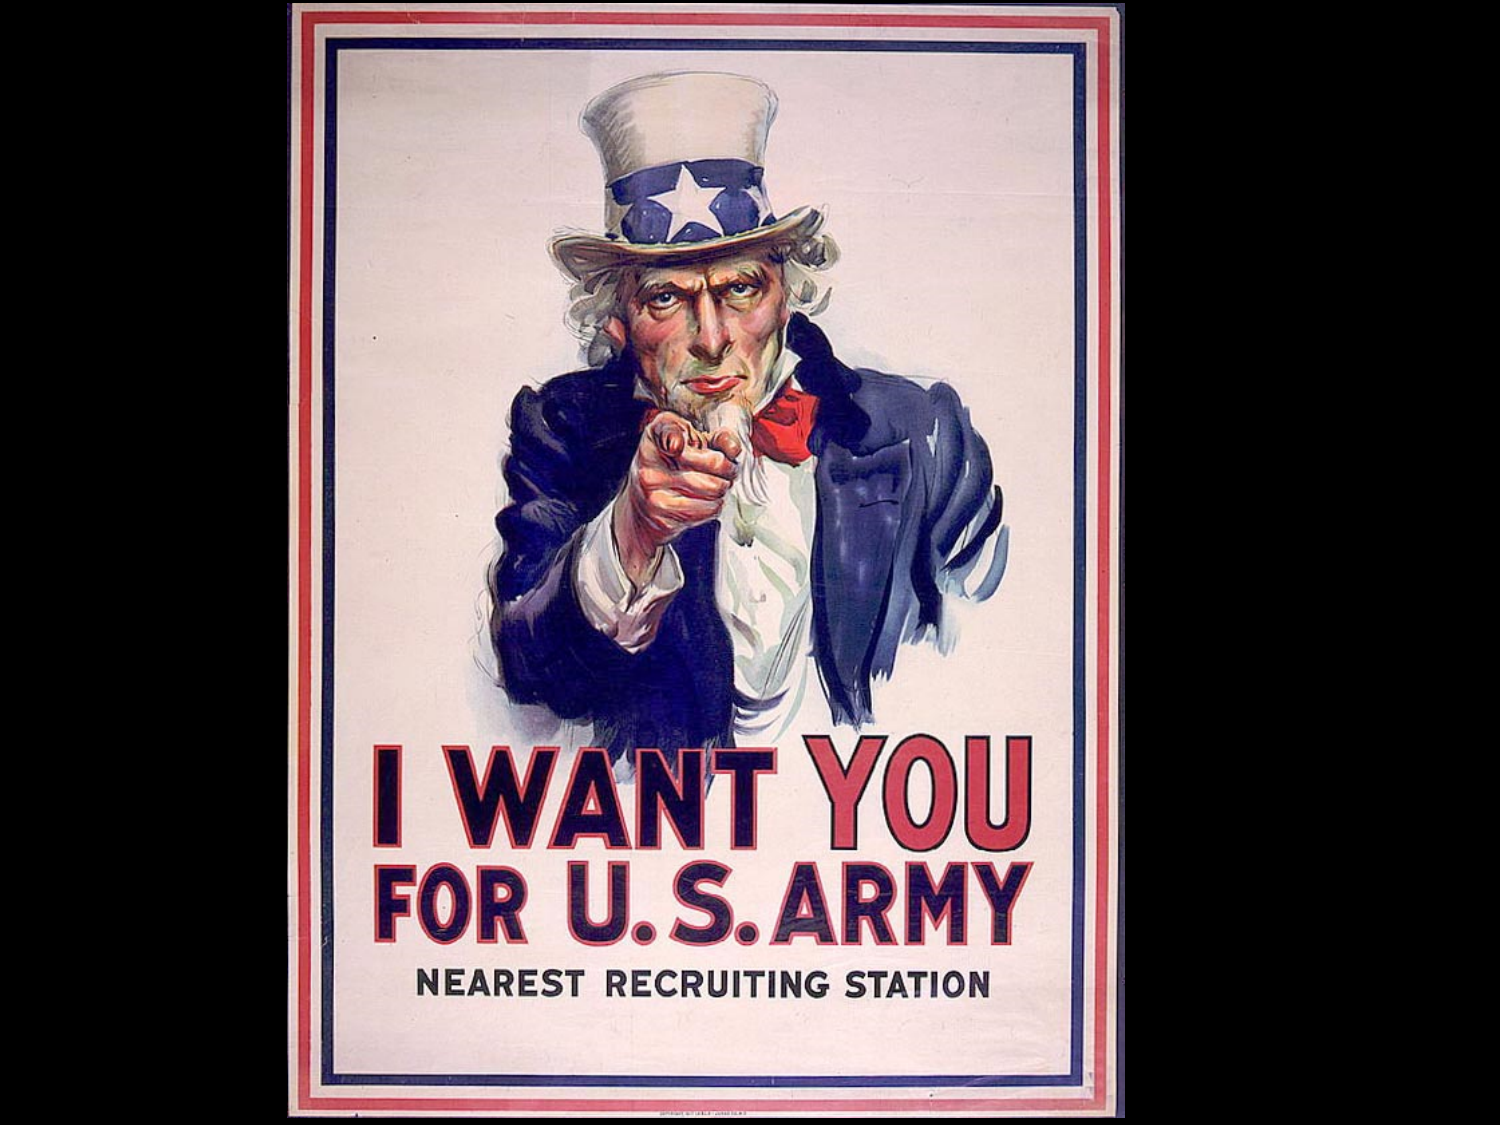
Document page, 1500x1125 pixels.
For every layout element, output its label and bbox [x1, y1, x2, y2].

picture [287, 3, 1126, 1119]
